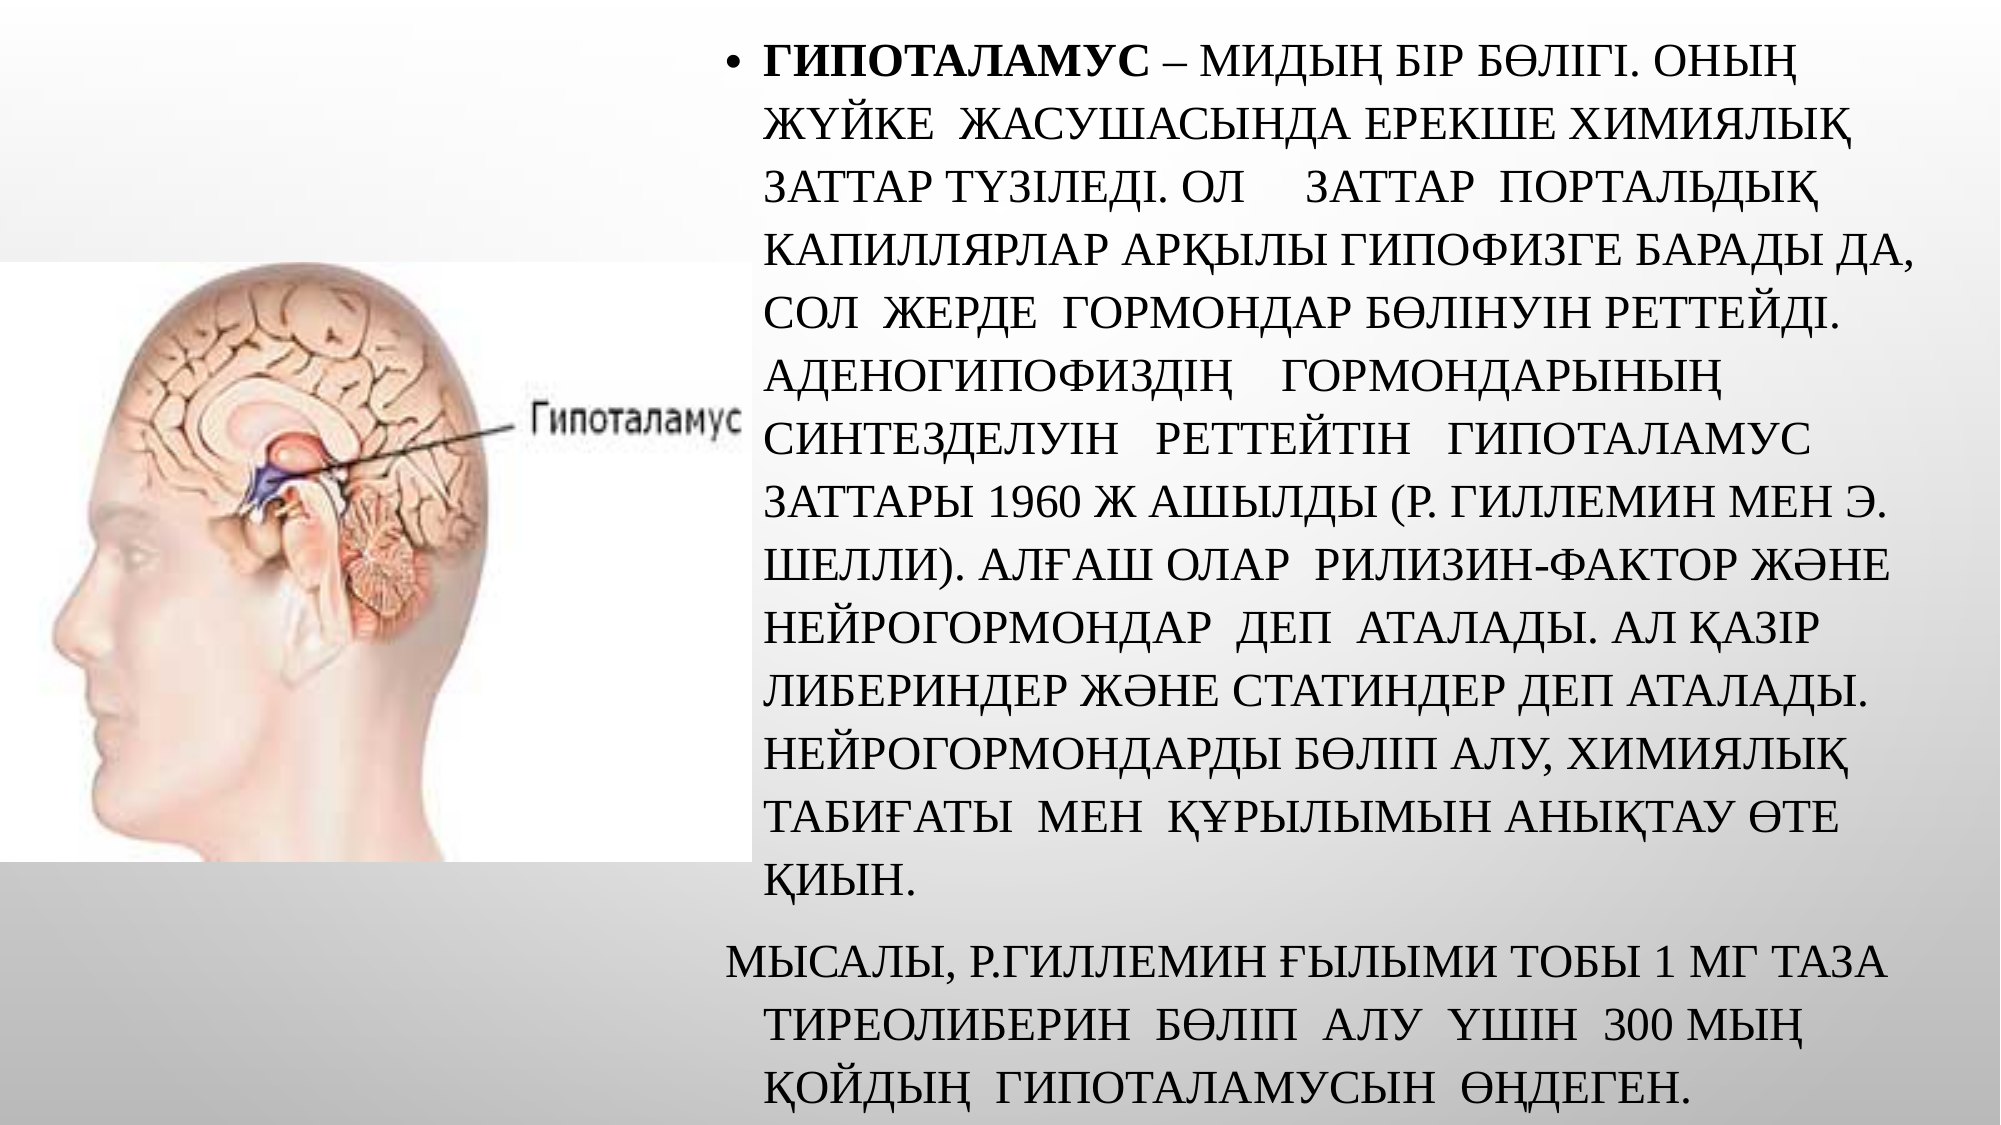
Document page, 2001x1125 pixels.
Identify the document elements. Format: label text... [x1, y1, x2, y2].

list Гипоталамус – мидың бір бөлігі. Оның жүйке жасушасында ерекше химиялық заттар түзіледі. Ол заттар портальдық капиллярлар арқылы гипофизге барады да, сол жерде гормондар бөлінуін реттейді. Аденогипофиздің гормондарының синтезделуін реттейтін гипоталамус заттары 1960 ж ашылды (Р. Гиллемин мен Э. Шелли). Алғаш олар рилизин-фактор және нейрогормондар деп аталады. Ал қазір либериндер және статиндер деп аталады. Нейрогормондарды бөліп алу, химиялық табиғаты мен құрылымын анықтау өте қиын. Мысалы, Р.Гиллемин ғылыми тобы 1 мг таза тиреолиберин бөліп алу үшін 300 мың қойдың гипоталамусын өңдеген. [710, 16, 1970, 1125]
picture [0, 0, 2000, 1125]
